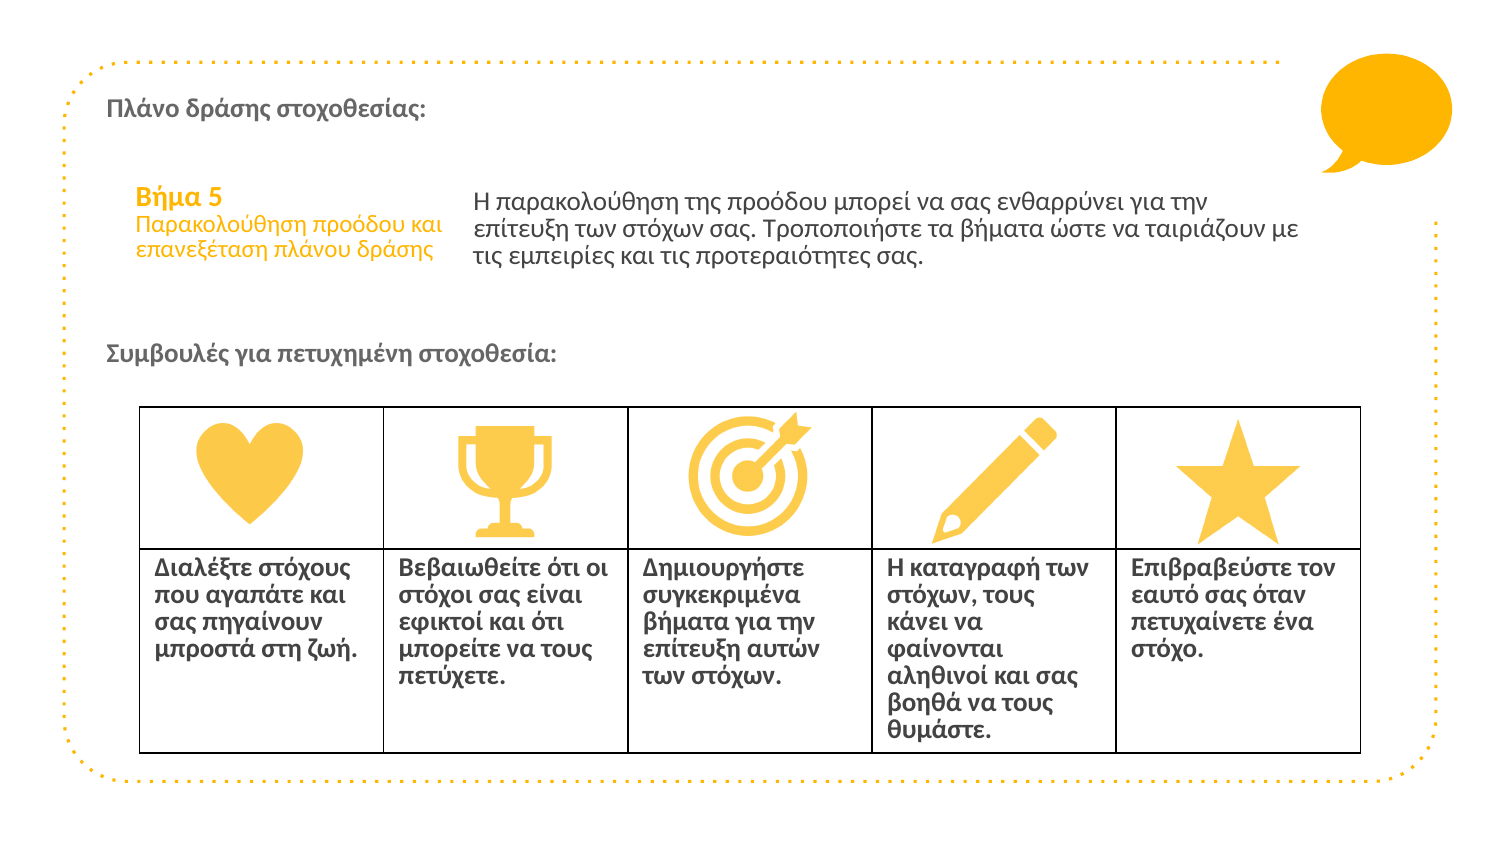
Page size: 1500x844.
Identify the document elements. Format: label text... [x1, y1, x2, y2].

table_header [1117, 408, 1159, 548]
table_header [629, 408, 669, 548]
list Πλάνο δράσης στοχοθεσίας: [91, 75, 1119, 151]
table_cell Διαλέξτε στόχους που αγαπάτε και σας πηγαίνουν μπροστά στη ζωή. [140, 550, 383, 752]
table_header [873, 408, 914, 548]
table_header [140, 408, 168, 548]
table_header Βήμα 5 Παρακολούθηση προόδου και επανεξέταση πλάνου δράσης [121, 177, 458, 285]
table_cell Η καταγραφή των στόχων, τους κάνει να φαίνονται αληθινοί και σας βοηθά να τους θυμάστε. [873, 550, 1115, 752]
table_header Η παρακολούθηση της προόδου μπορεί να σας ενθαρρύνει για την επίτευξη των στόχων σας. Τροποποιήστε τα βήματα ώστε να ταιριάζουν με τις εμπειρίες και τις προτεραιότητες σας. [458, 177, 1321, 285]
table_header [829, 408, 871, 548]
table_cell Επιβραβεύστε τον εαυτό σας όταν πετυχαίνετε ένα στόχο. [1117, 550, 1360, 752]
table_header [329, 408, 383, 548]
text_box Συμβουλές για πετυχημένη στοχοθεσία: [91, 319, 1119, 396]
table_cell Δημιουργήστε συγκεκριμένα βήματα για την επίτευξη αυτών των στόχων. [629, 550, 871, 752]
text_box [1321, 53, 1453, 173]
picture [674, 398, 826, 550]
picture [1162, 406, 1314, 558]
table_header [384, 408, 627, 548]
table_header [1316, 408, 1360, 548]
table_header [1072, 408, 1115, 548]
picture [173, 398, 325, 550]
picture [441, 414, 569, 550]
picture [918, 405, 1070, 556]
table_cell Βεβαιωθείτε ότι οι στόχοι σας είναι εφικτοί και ότι μπορείτε να τους πετύχετε. [384, 550, 627, 752]
